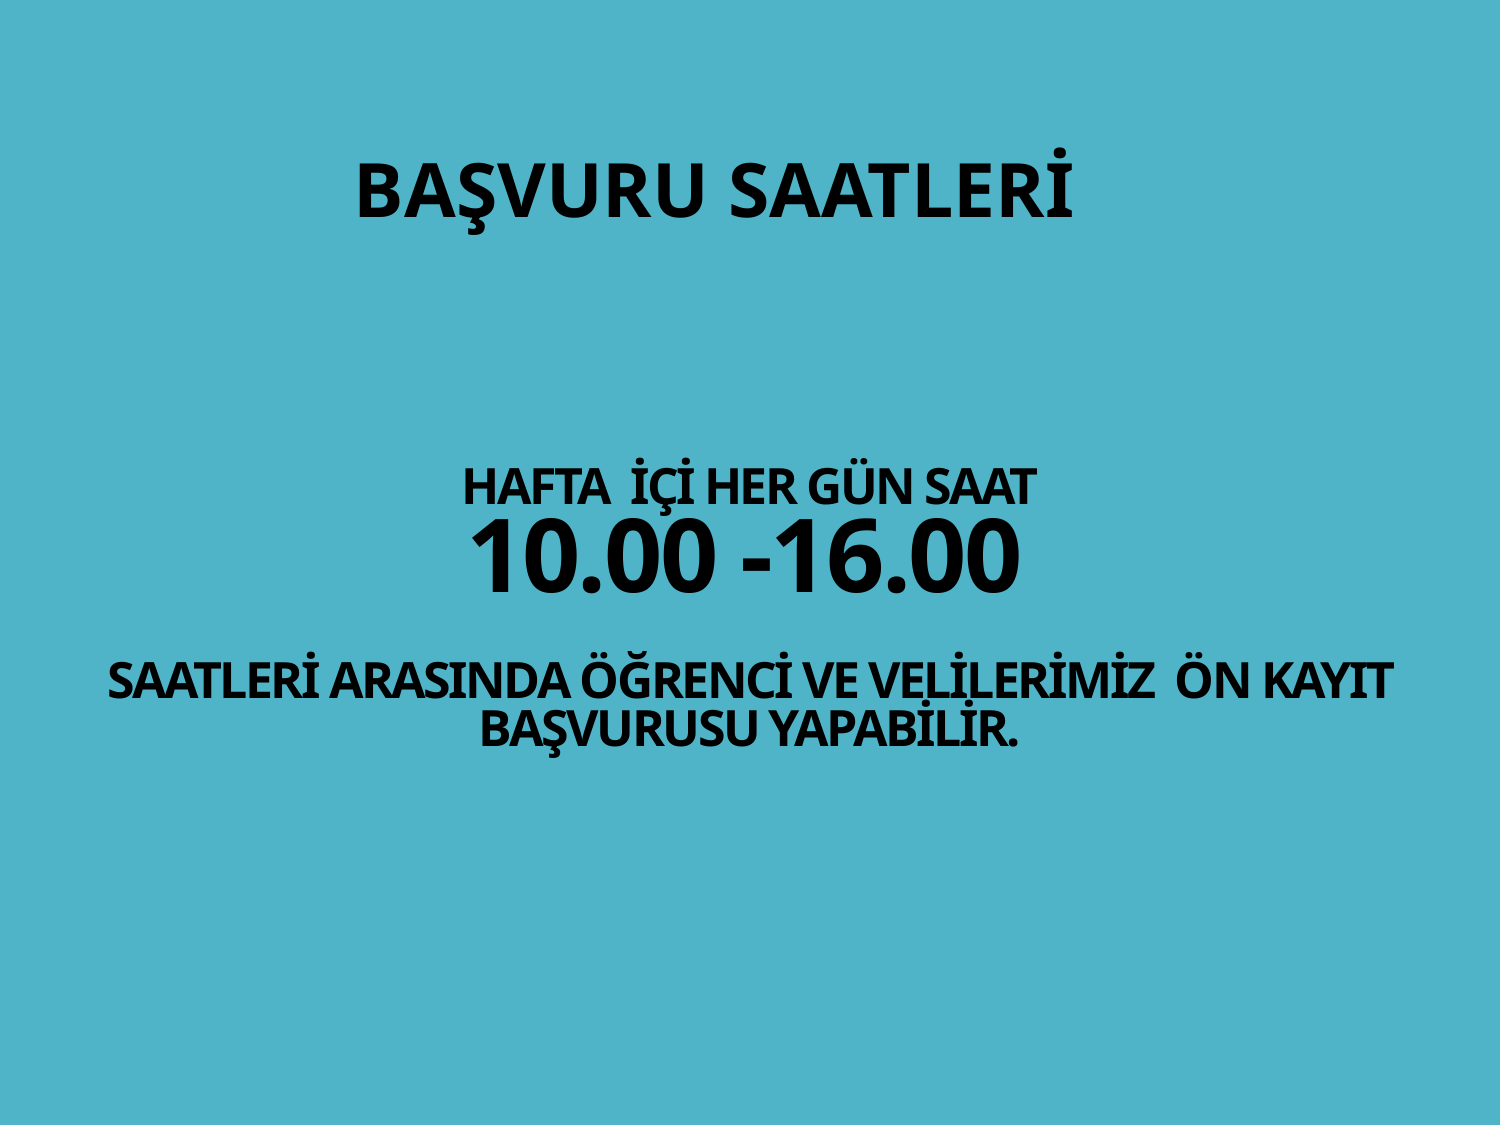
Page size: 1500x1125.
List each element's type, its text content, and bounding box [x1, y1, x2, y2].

title HAFTA İÇİ HER GÜN SAAT 10.00 -16.00 SAATLERİ ARASINDA ÖĞRENCİ VE VELİLERİMİZ ÖN KAYIT BAŞVURUSU YAPABİLİR. [64, 349, 1436, 764]
subtitle BAŞVURU SAATLERİ [183, 149, 1246, 288]
